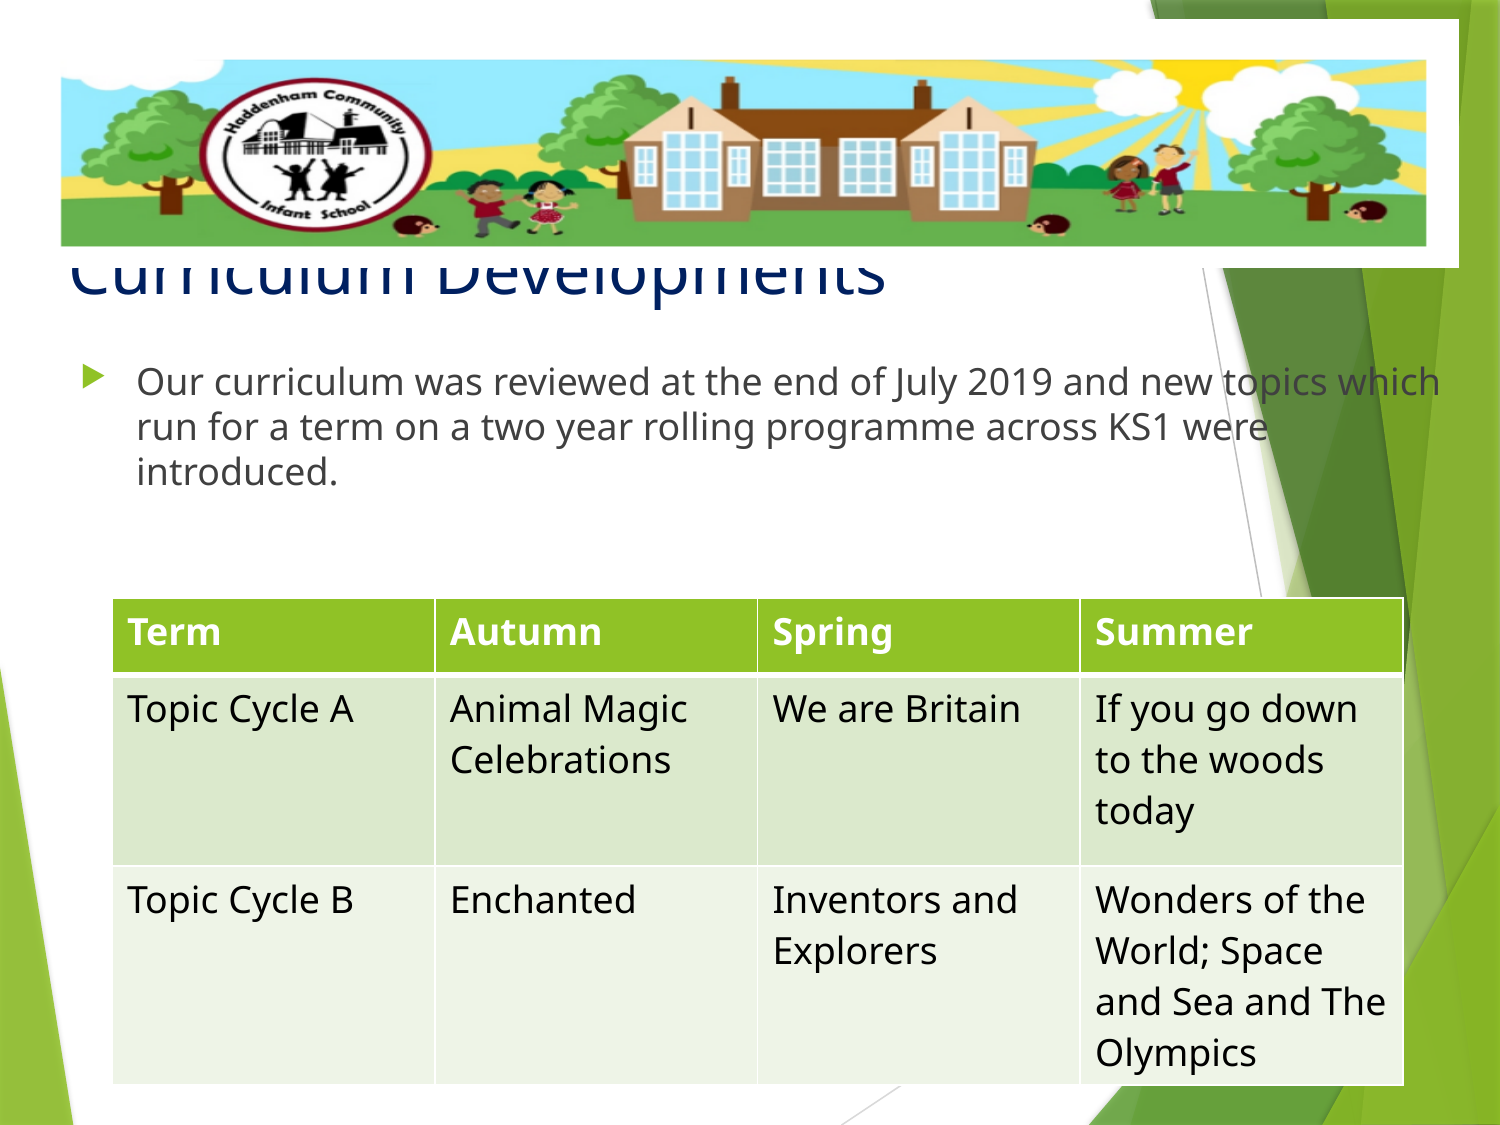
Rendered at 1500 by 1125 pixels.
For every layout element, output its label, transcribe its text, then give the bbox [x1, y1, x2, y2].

picture [28, 18, 1460, 268]
table_header Autumn [436, 599, 757, 672]
table_cell We are Britain [758, 678, 1079, 865]
table_cell If you go down to the woods today [1081, 678, 1402, 865]
table_cell Topic Cycle B [113, 867, 434, 1084]
table_cell Inventors and Explorers [758, 867, 1079, 1084]
table_header Spring [758, 599, 1079, 672]
list Our curriculum was reviewed at the end of July 2019 and new topics which run for a term on a two year rolling programme across KS1 were introduced. [64, 349, 1471, 1125]
table_cell Animal Magic Celebrations [436, 678, 757, 865]
table_header Summer [1081, 599, 1402, 672]
table_cell Wonders of the World; Space and Sea and The Olympics [1081, 867, 1402, 1084]
title Curriculum Developments [53, 276, 1404, 374]
table_header Term [113, 599, 434, 672]
table_cell Topic Cycle A [113, 678, 434, 865]
table_cell Enchanted [436, 867, 757, 1084]
